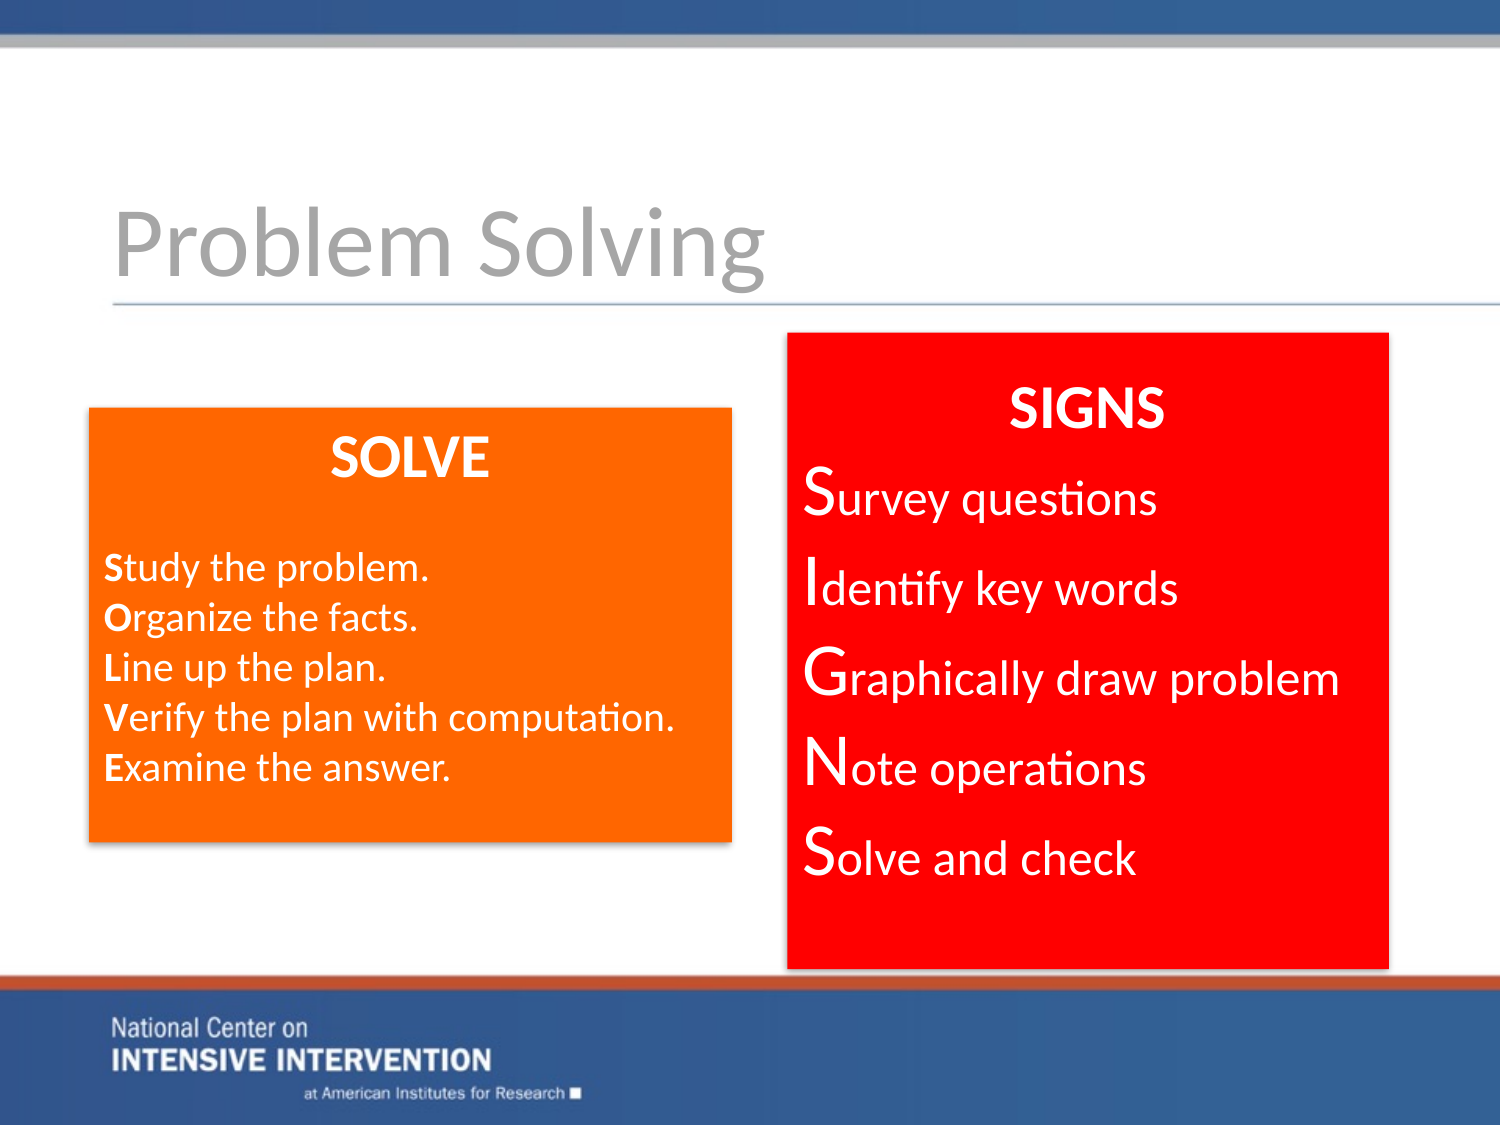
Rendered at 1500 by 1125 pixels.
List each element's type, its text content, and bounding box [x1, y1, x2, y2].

picture [0, 0, 1500, 1125]
text_box SOLVE Study the problem. Organize the facts. Line up the plan. Verify the plan with computation. Examine the answer. [86, 404, 735, 845]
text_box SIGNS Survey questions Identify key words Graphically draw problem Note operations Solve and check [784, 329, 1392, 972]
title Problem Solving [112, 51, 1463, 297]
